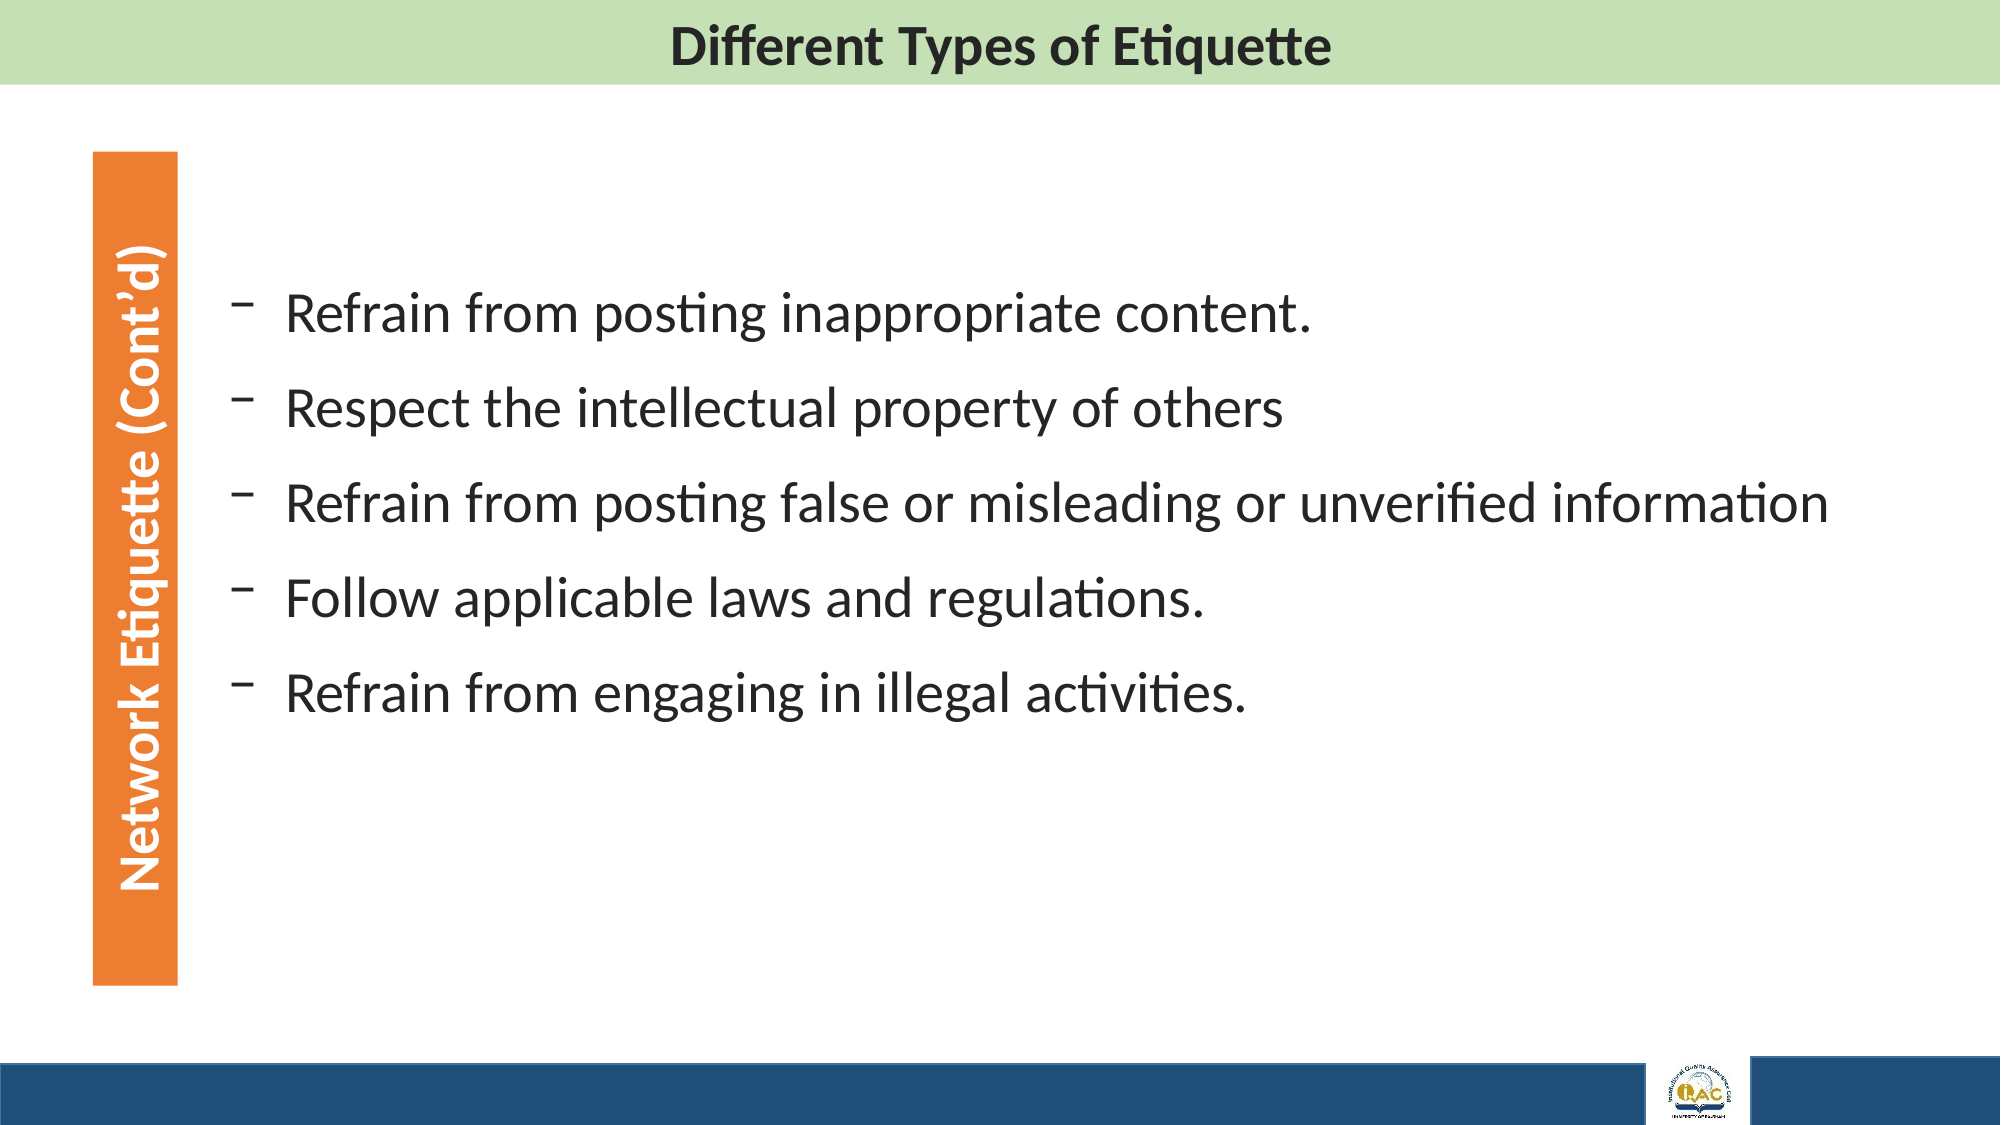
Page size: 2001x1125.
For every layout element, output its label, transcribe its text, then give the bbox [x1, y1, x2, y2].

text_box Different Types of Etiquette [0, 0, 2000, 85]
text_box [0, 1056, 2000, 1125]
text_box Refrain from posting inappropriate content. Respect the intellectual property of others Refrain from posting false or misleading or unverified information Follow applicable laws and regulations. Refrain from engaging in illegal activities. [213, 267, 1916, 1017]
text_box Network Etiquette (Cont’d) [92, 151, 178, 986]
